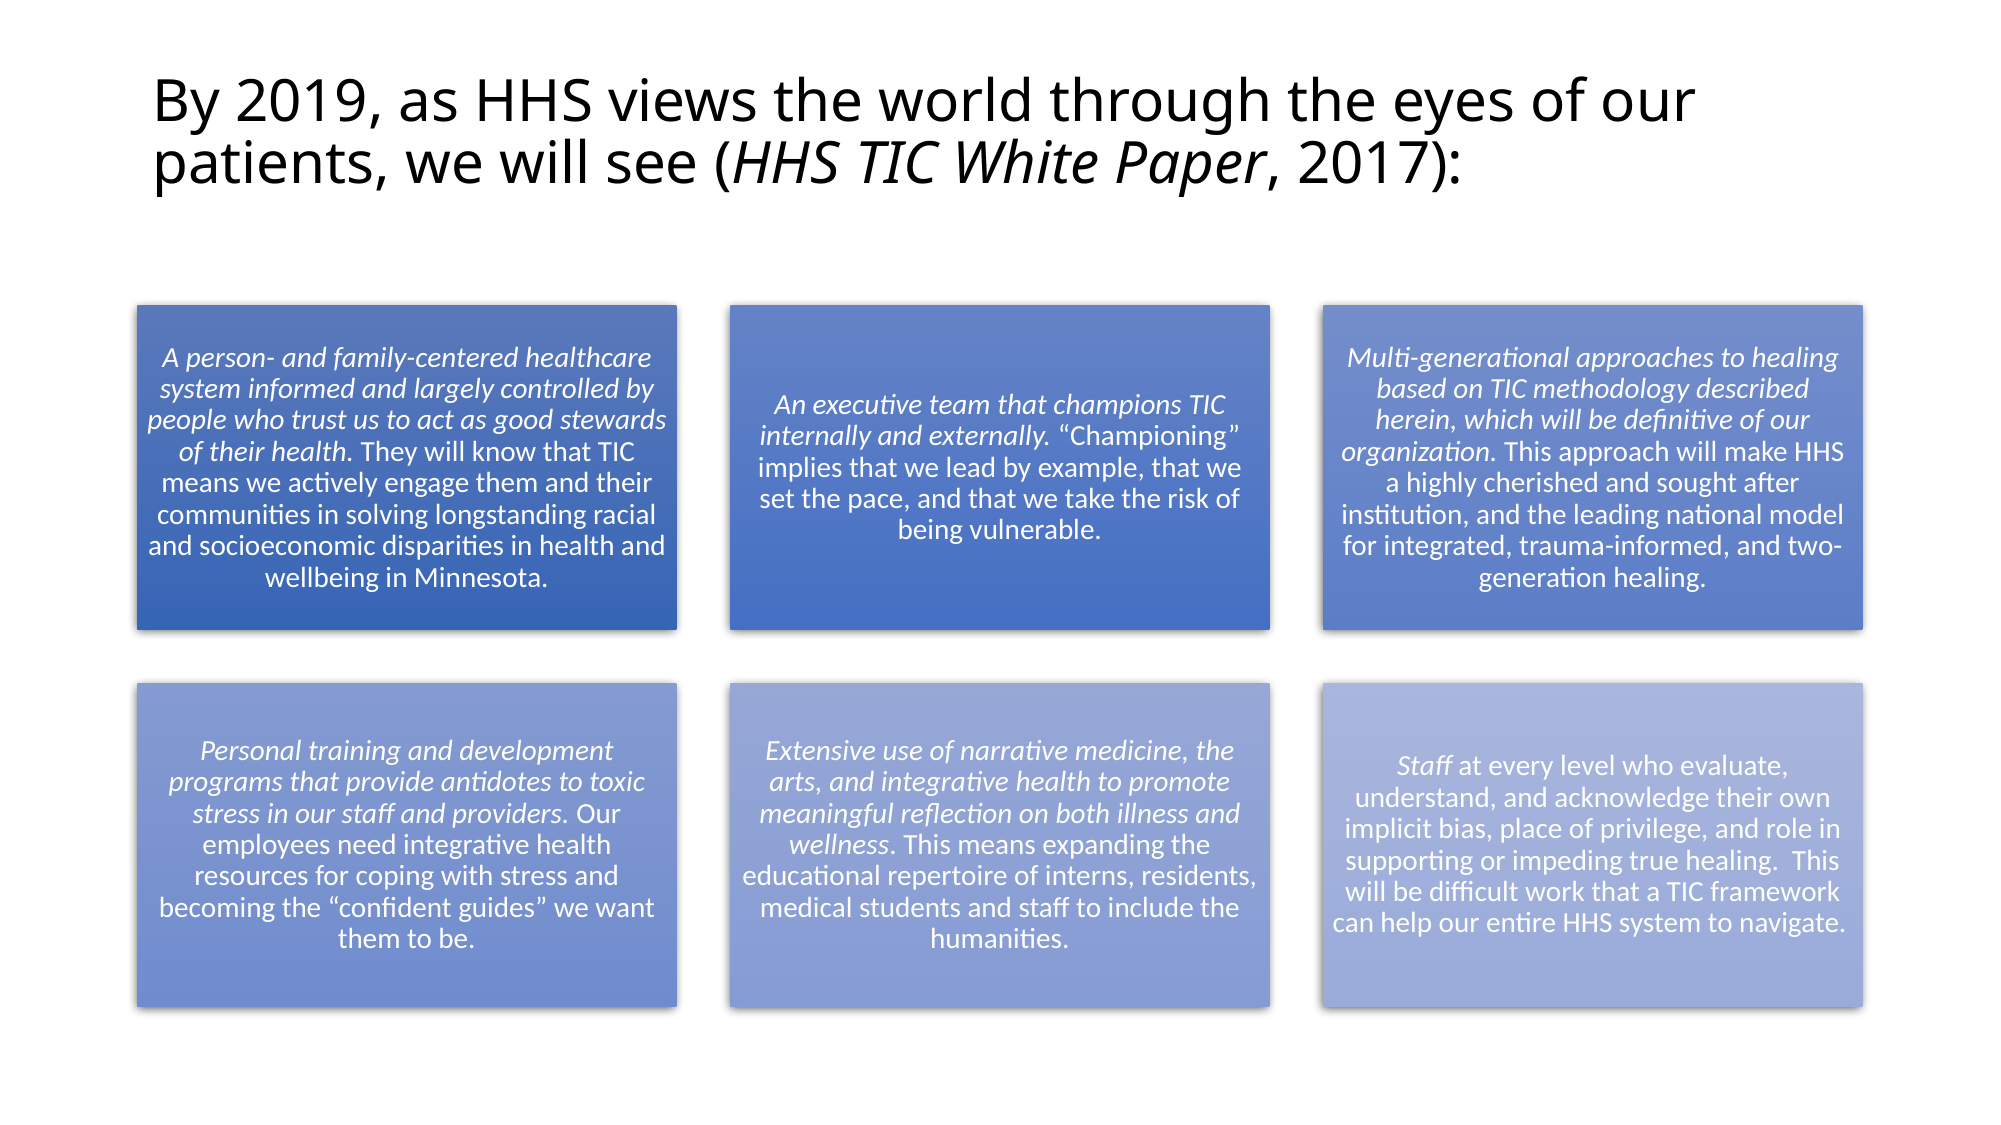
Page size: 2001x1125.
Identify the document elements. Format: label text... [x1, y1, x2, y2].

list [137, 299, 1863, 1014]
title By 2019, as HHS views the world through the eyes of our patients, we will see (HHS TIC White Paper, 2017): [137, 59, 1863, 278]
